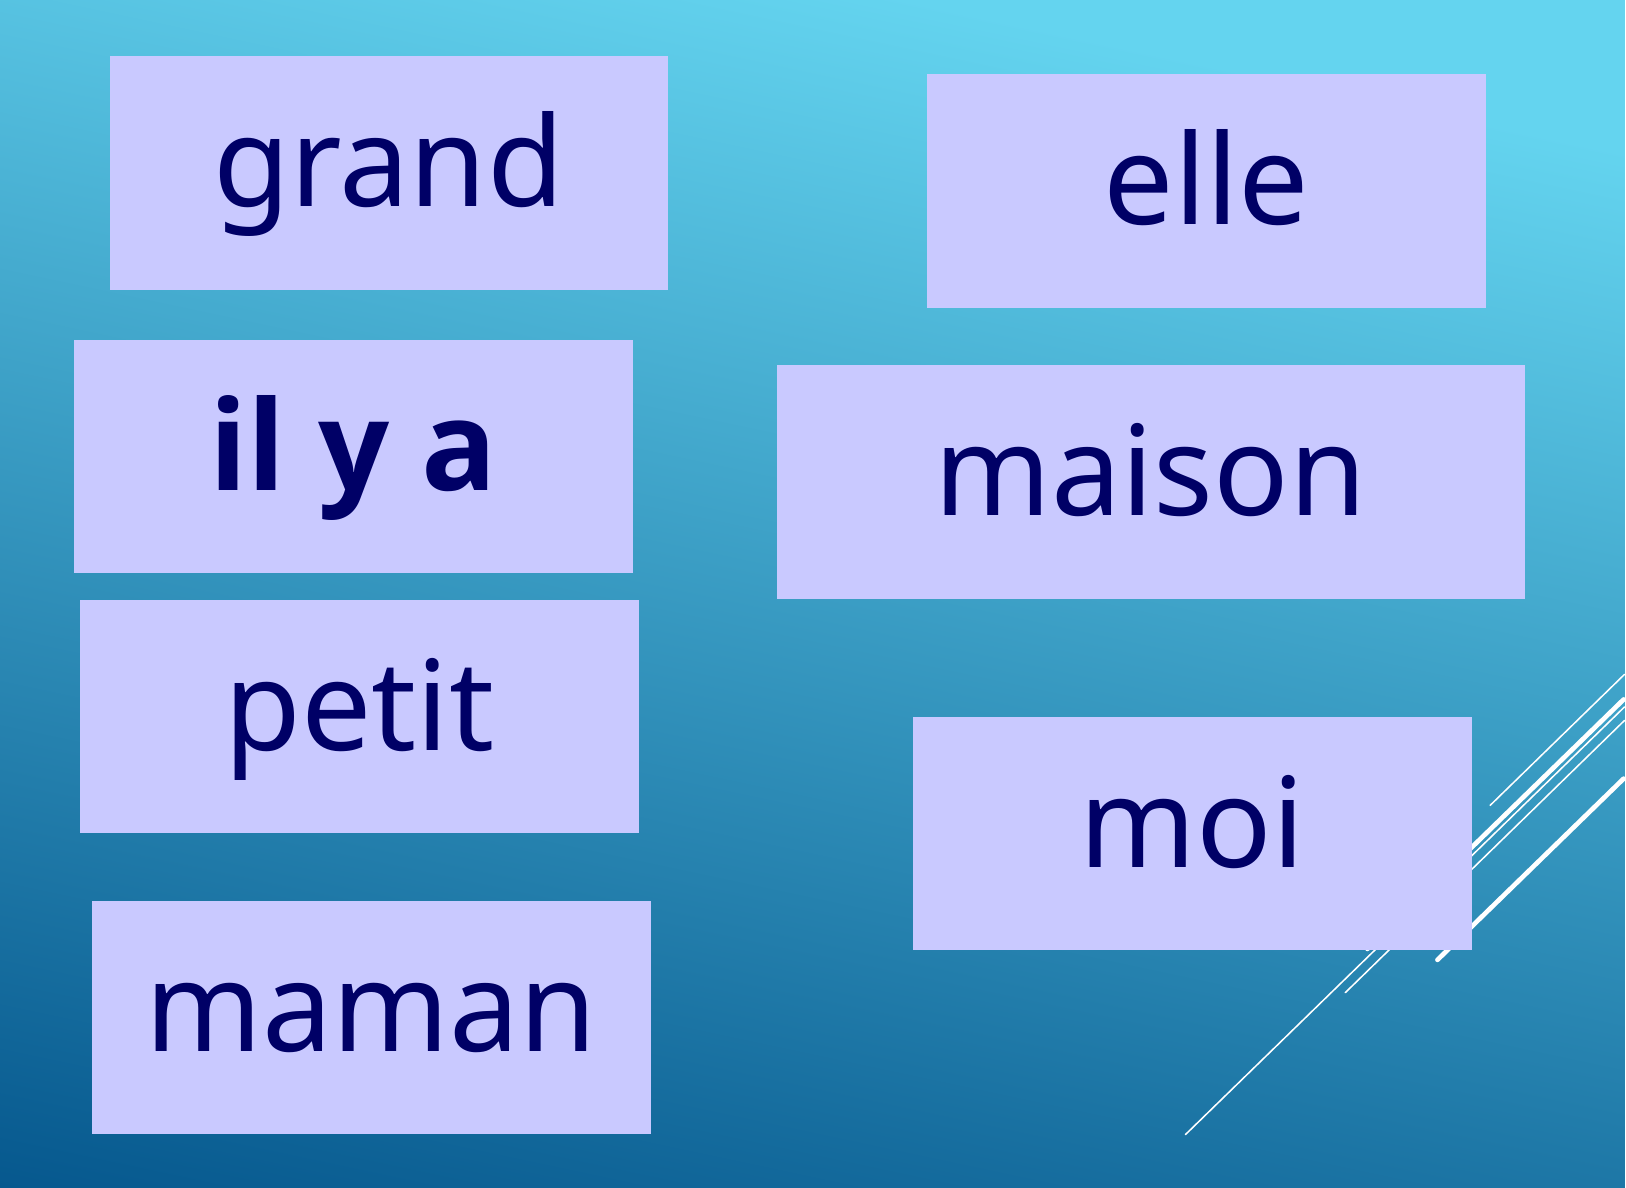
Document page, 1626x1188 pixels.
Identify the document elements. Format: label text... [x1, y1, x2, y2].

text_box elle [927, 73, 1486, 308]
text_box grand [109, 56, 669, 290]
text_box il y a [74, 339, 633, 574]
text_box moi [912, 716, 1472, 951]
text_box petit [80, 599, 639, 834]
text_box maman [91, 900, 651, 1135]
text_box maison [777, 365, 1525, 599]
